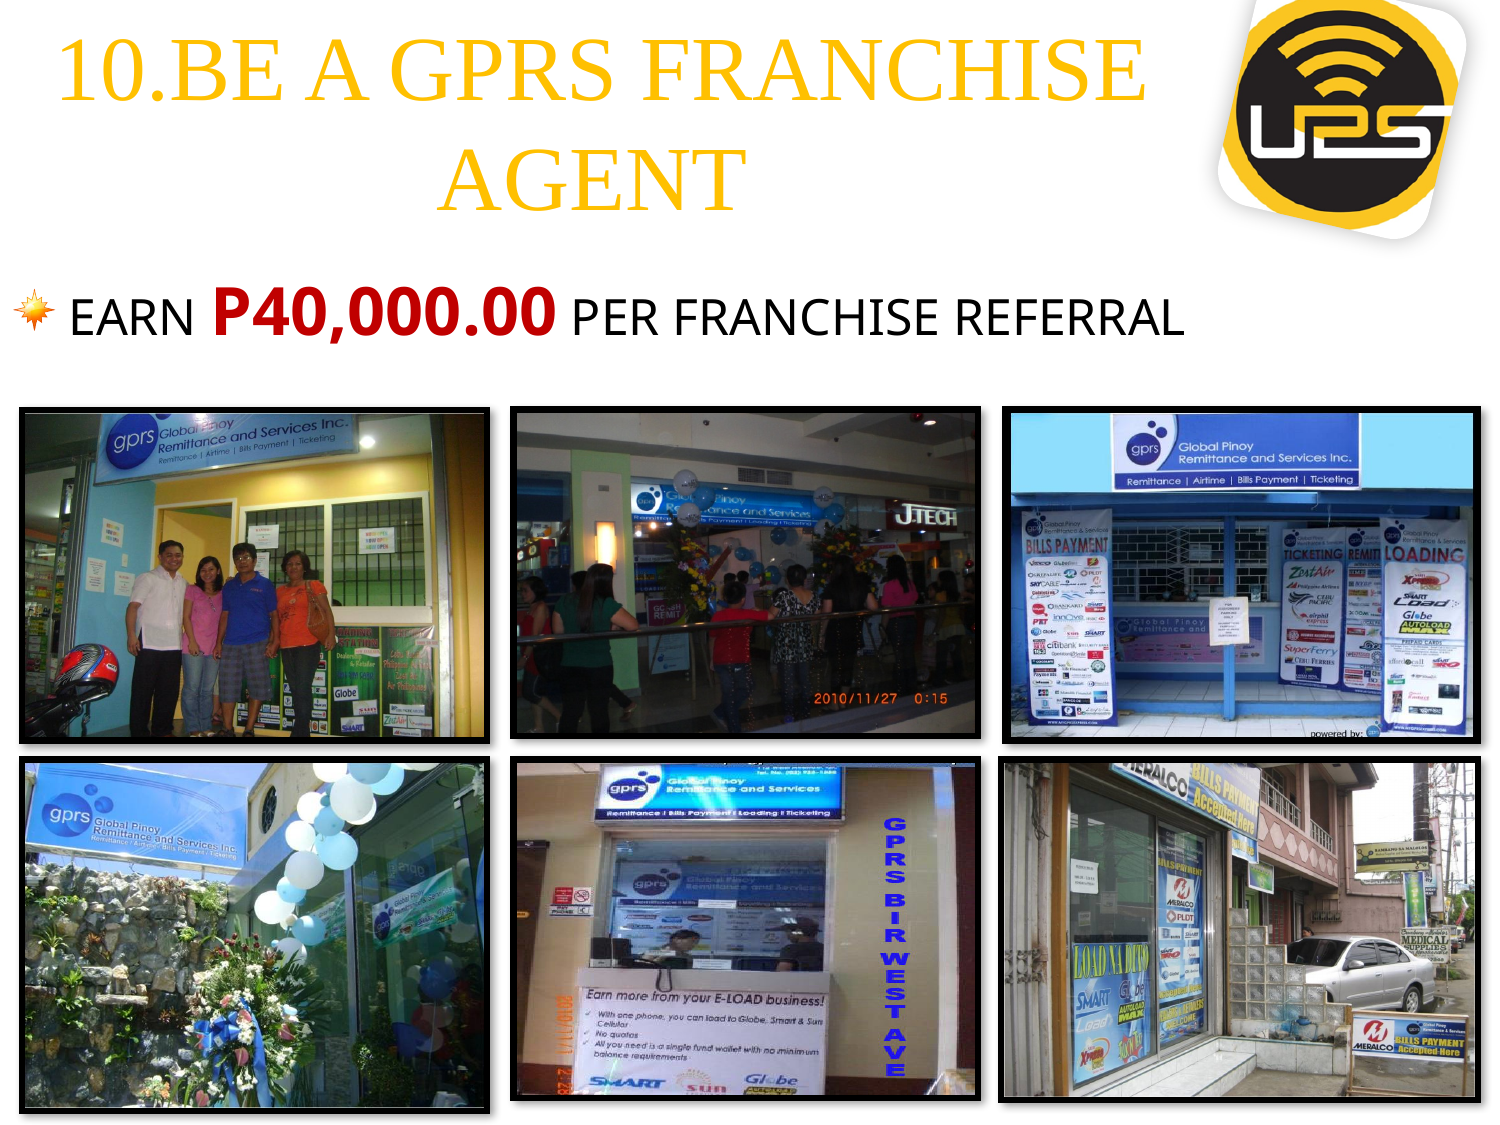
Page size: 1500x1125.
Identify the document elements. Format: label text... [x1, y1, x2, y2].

picture [1007, 412, 1476, 738]
picture [1217, 0, 1467, 239]
title 10.BE A GPRS FRANCHISE AGENT [0, 24, 1206, 213]
picture [516, 762, 976, 1096]
picture [1004, 762, 1476, 1098]
picture [516, 412, 976, 733]
picture [13, 288, 56, 331]
picture [24, 762, 485, 1108]
text_box EARN P40,000.00 PER FRANCHISE REFERRAL [0, 262, 1500, 356]
picture [24, 412, 485, 738]
